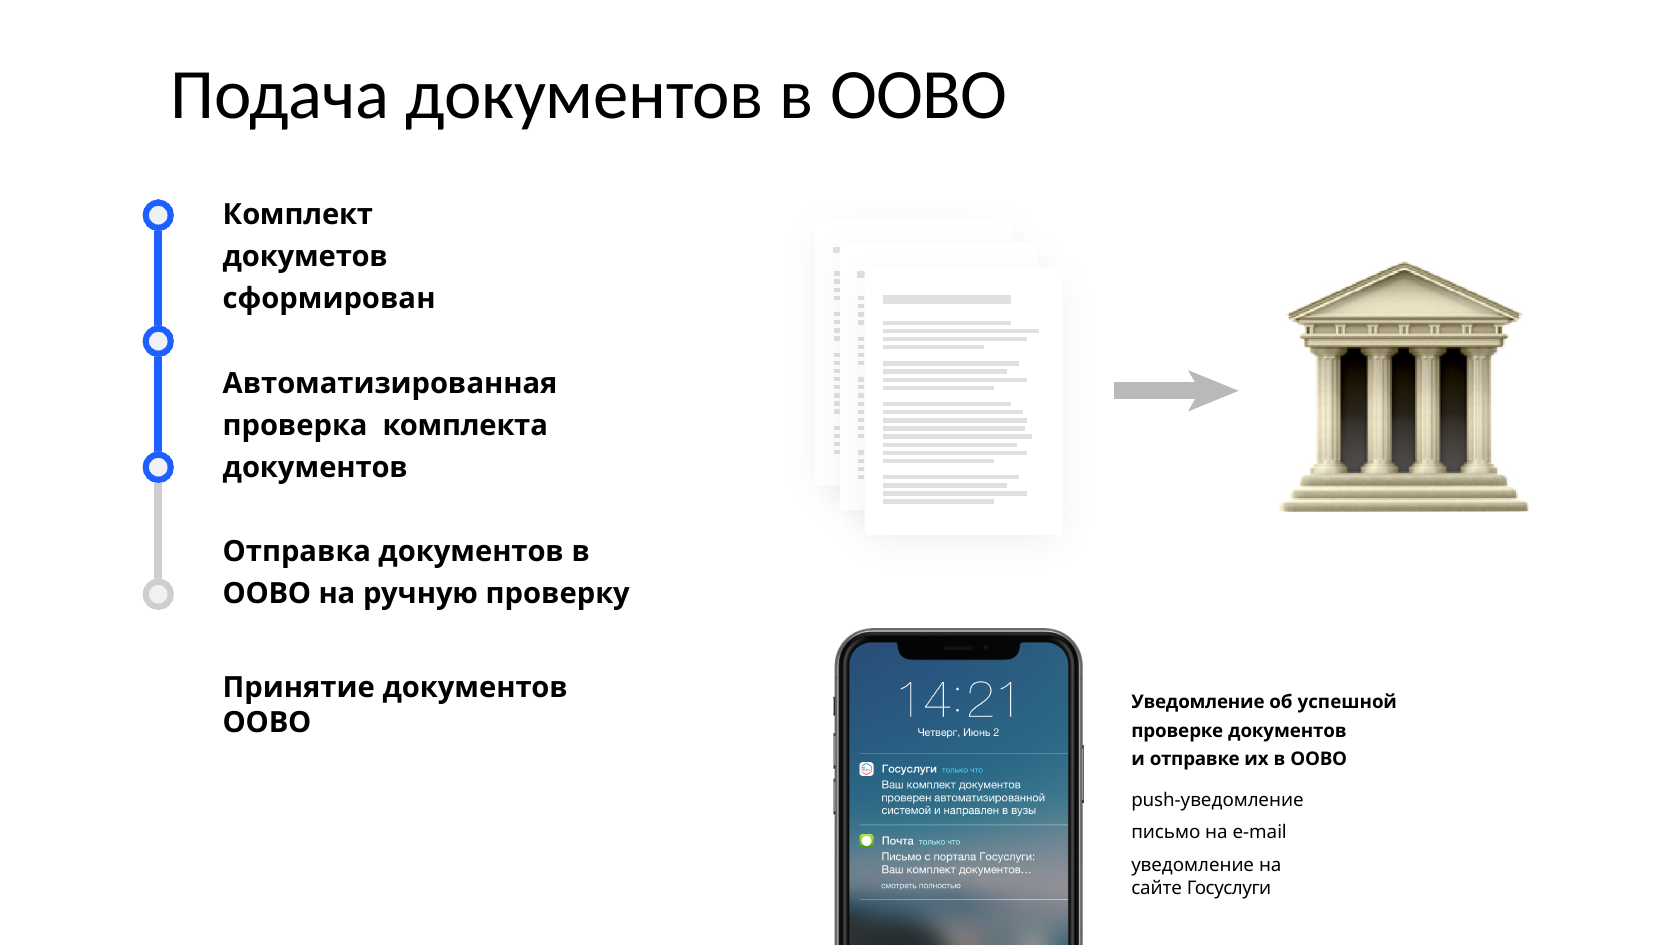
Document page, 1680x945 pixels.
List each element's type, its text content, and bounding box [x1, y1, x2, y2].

text_box [1188, 370, 1239, 412]
text_box [1278, 260, 1529, 512]
text_box Уведомление об успешной проверке документов и отправке их в ООВО push-уведомление письмо на e-mail уведомление на сайте Госуслуги [1129, 682, 1454, 899]
text_box [810, 221, 1118, 599]
text_box [142, 325, 174, 357]
text_box [833, 628, 1084, 945]
text_box [864, 267, 1063, 536]
text_box [760, 172, 1068, 550]
text_box Комплект докуметов сформирован Автоматизированная проверка комплекта документов Отправка документов в ООВО на ручную проверку Принятие документов ООВО [221, 186, 696, 739]
text_box [142, 578, 174, 610]
text_box [785, 197, 1093, 574]
text_box [142, 199, 174, 231]
text_box Подача документов в ООВО [137, 46, 1039, 133]
text_box [142, 451, 174, 483]
